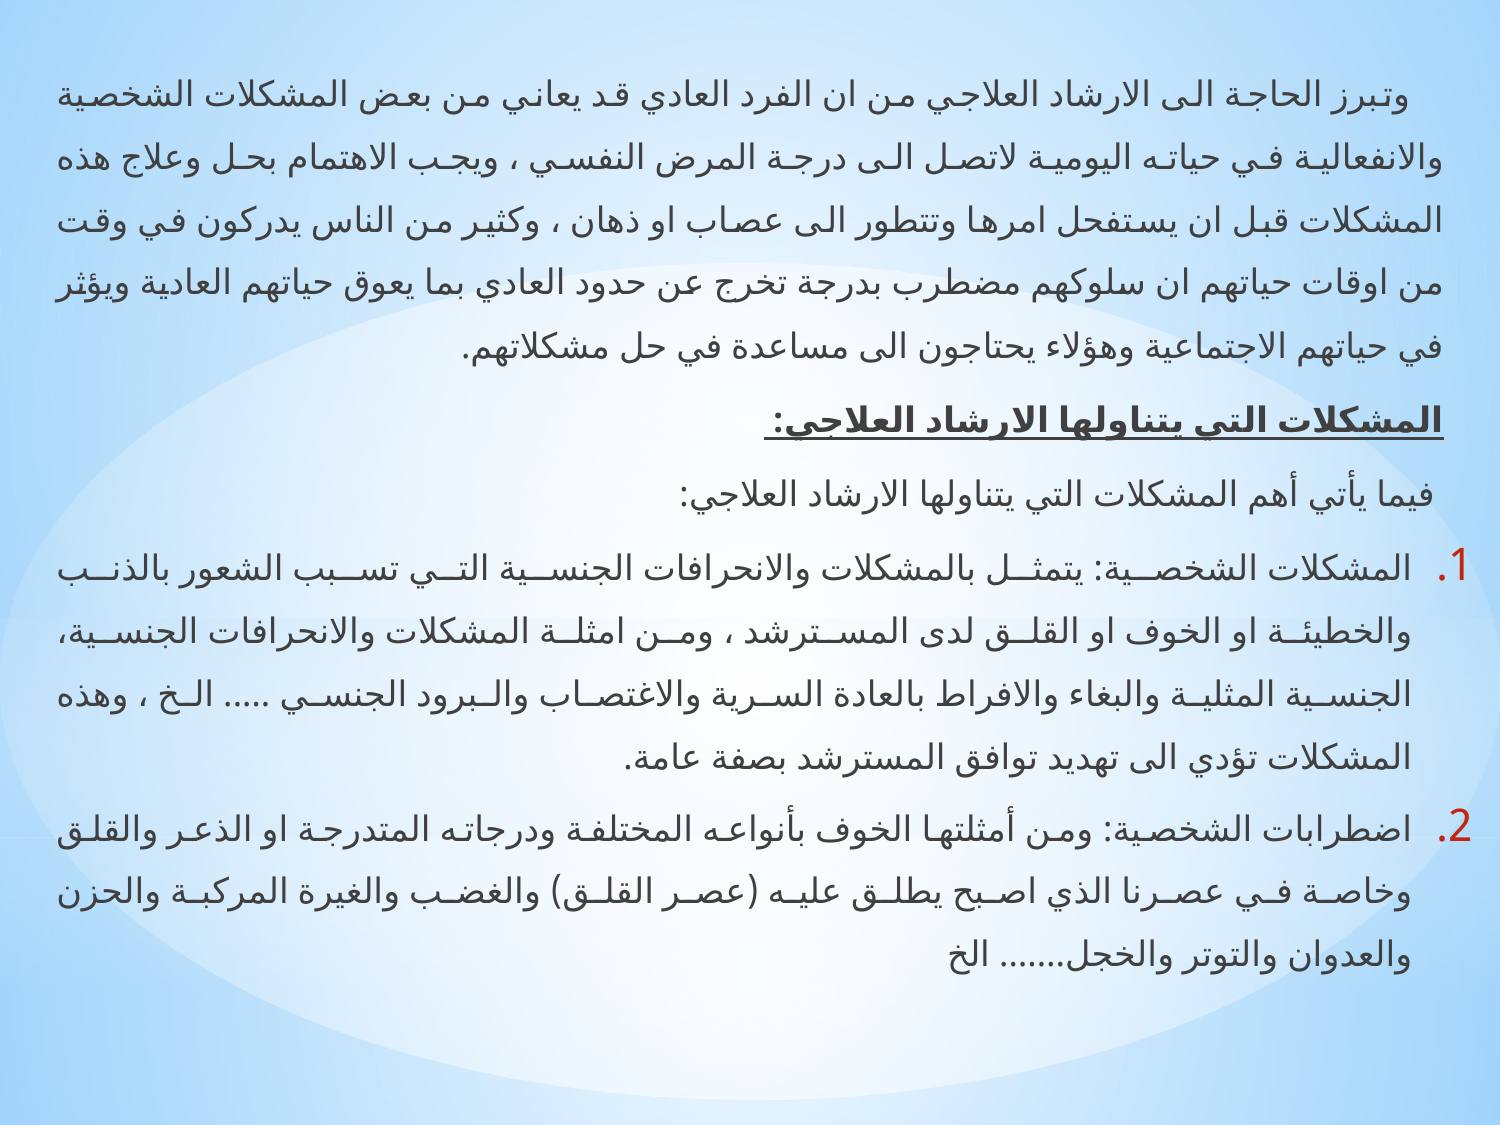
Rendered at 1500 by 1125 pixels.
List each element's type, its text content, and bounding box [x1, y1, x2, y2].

list وتبرز الحاجة الى الارشاد العلاجي من ان الفرد العادي قد يعاني من بعض المشكلات الشخصية والانفعالية في حياته اليومية لاتصل الى درجة المرض النفسي ، ويجب الاهتمام بحل وعلاج هذه المشكلات قبل ان يستفحل امرها وتتطور الى عصاب او ذهان ، وكثير من الناس يدركون في وقت من اوقات حياتهم ان سلوكهم مضطرب بدرجة تخرج عن حدود العادي بما يعوق حياتهم العادية ويؤثر في حياتهم الاجتماعية وهؤلاء يحتاجون الى مساعدة في حل مشكلاتهم. المشكلات التي يتناولها الارشاد العلاجي: فيما يأتي أهم المشكلات التي يتناولها الارشاد العلاجي: المشكلات الشخصية: يتمثل بالمشكلات والانحرافات الجنسية التي تسبب الشعور بالذنب والخطيئة او الخوف او القلق لدى المسترشد ، ومن امثلة المشكلات والانحرافات الجنسية، الجنسية المثلية والبغاء والافراط بالعادة السرية والاغتصاب والبرود الجنسي ….. الخ ، وهذه المشكلات تؤدي الى تهديد توافق المسترشد بصفة عامة. اضطرابات الشخصية: ومن أمثلتها الخوف بأنواعه المختلفة ودرجاته المتدرجة او الذعر والقلق وخاصة في عصرنا الذي اصبح يطلق عليه (عصر القلق) والغضب والغيرة المركبة والحزن والعدوان والتوتر والخجل……. الخ [41, 42, 1459, 1083]
